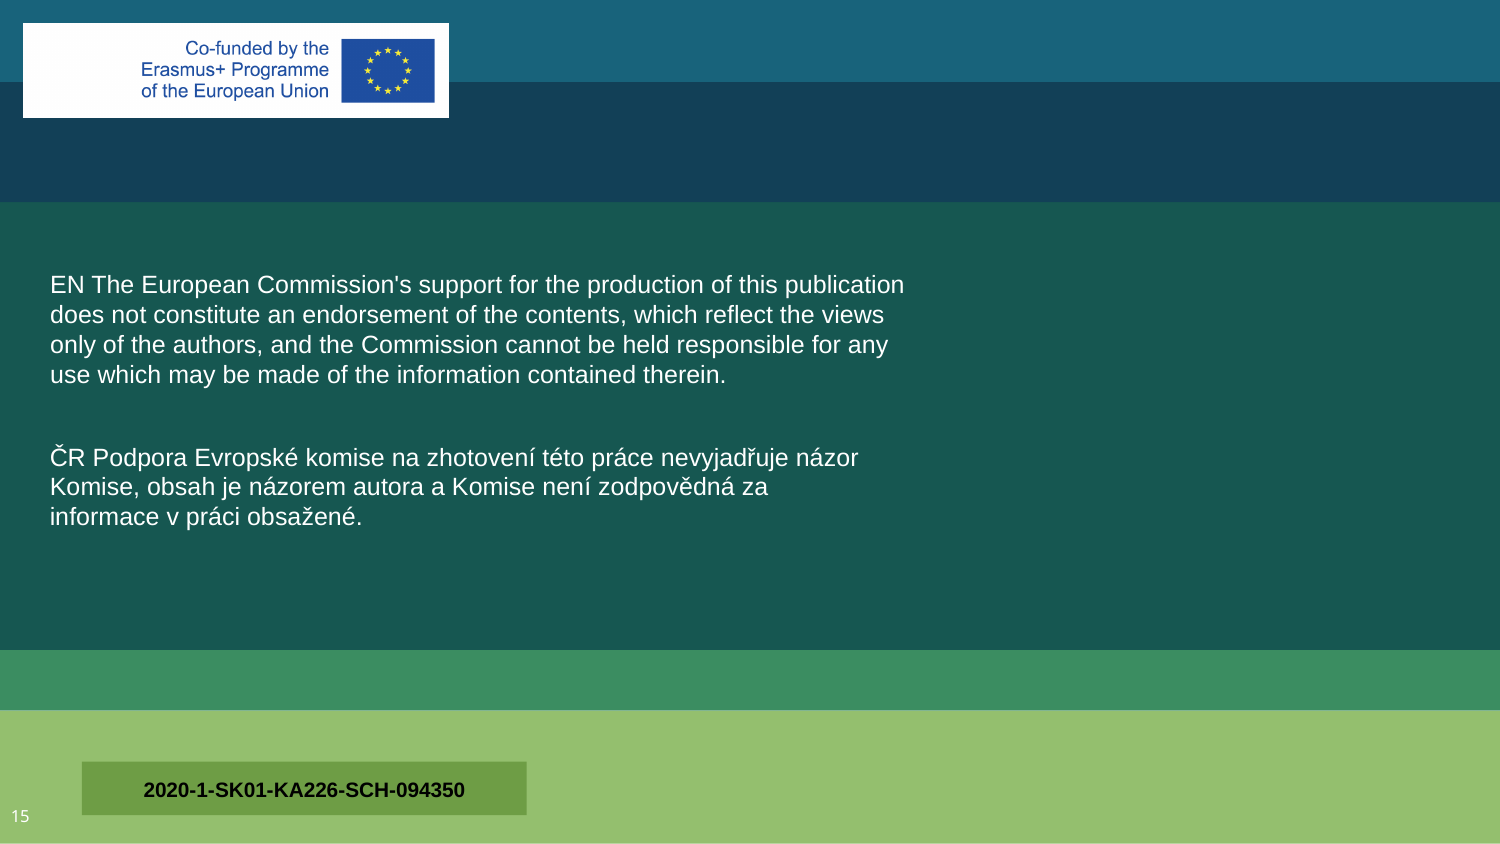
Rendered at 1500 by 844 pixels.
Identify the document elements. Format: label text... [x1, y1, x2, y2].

picture [23, 23, 450, 118]
text_box 2020-1-SK01-KA226-SCH-094350 [81, 761, 527, 816]
slide_number 15 [0, 790, 50, 844]
subtitle EN The European Commission's support for the production of this publication does not constitute an endorsement of the contents, which reflect the views only of the authors, and the Commission cannot be held responsible for any use which may be made of the information contained therein. [35, 234, 938, 422]
text_box ČR Podpora Evropské komise na zhotovení této práce nevyjadřuje názor Komise, obsah je názorem autora a Komise není zodpovědná za informace v práci obsažené. [35, 433, 879, 539]
